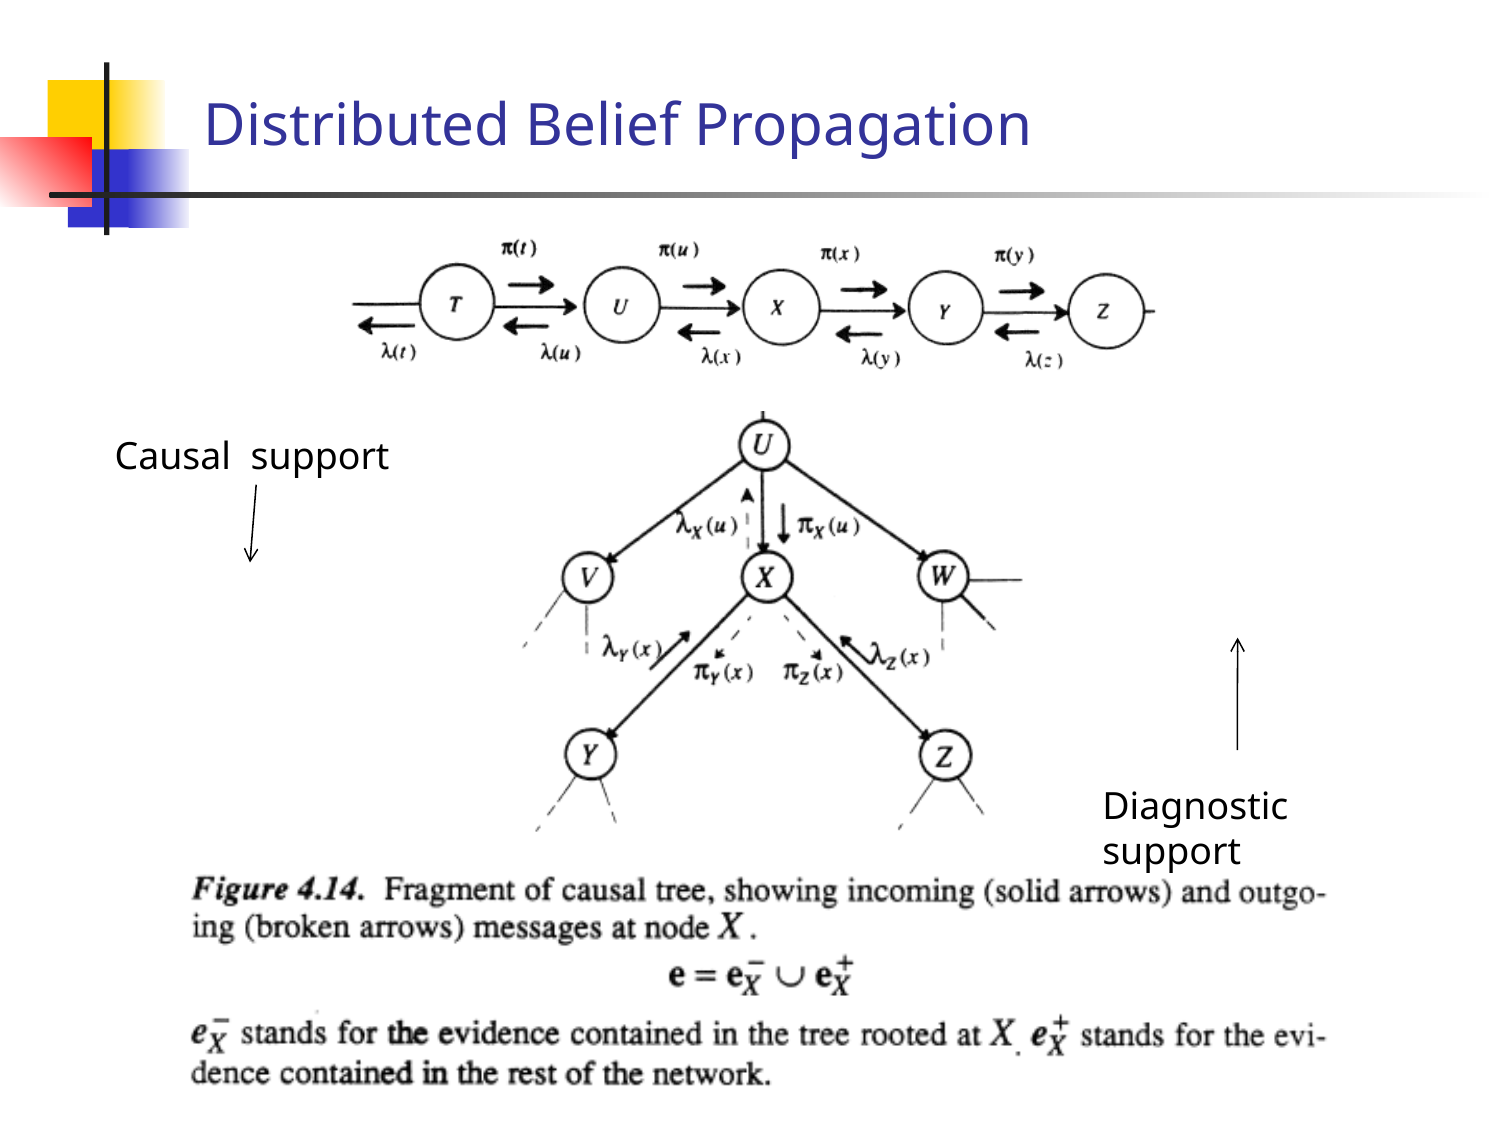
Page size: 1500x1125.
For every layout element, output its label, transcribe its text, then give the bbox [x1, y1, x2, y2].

title Distributed Belief Propagation [188, 39, 1468, 165]
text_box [214, 520, 292, 528]
text_box Causal support [99, 424, 413, 485]
picture [337, 212, 1176, 837]
picture [110, 851, 1449, 1103]
text_box Diagnostic support [1087, 774, 1438, 850]
